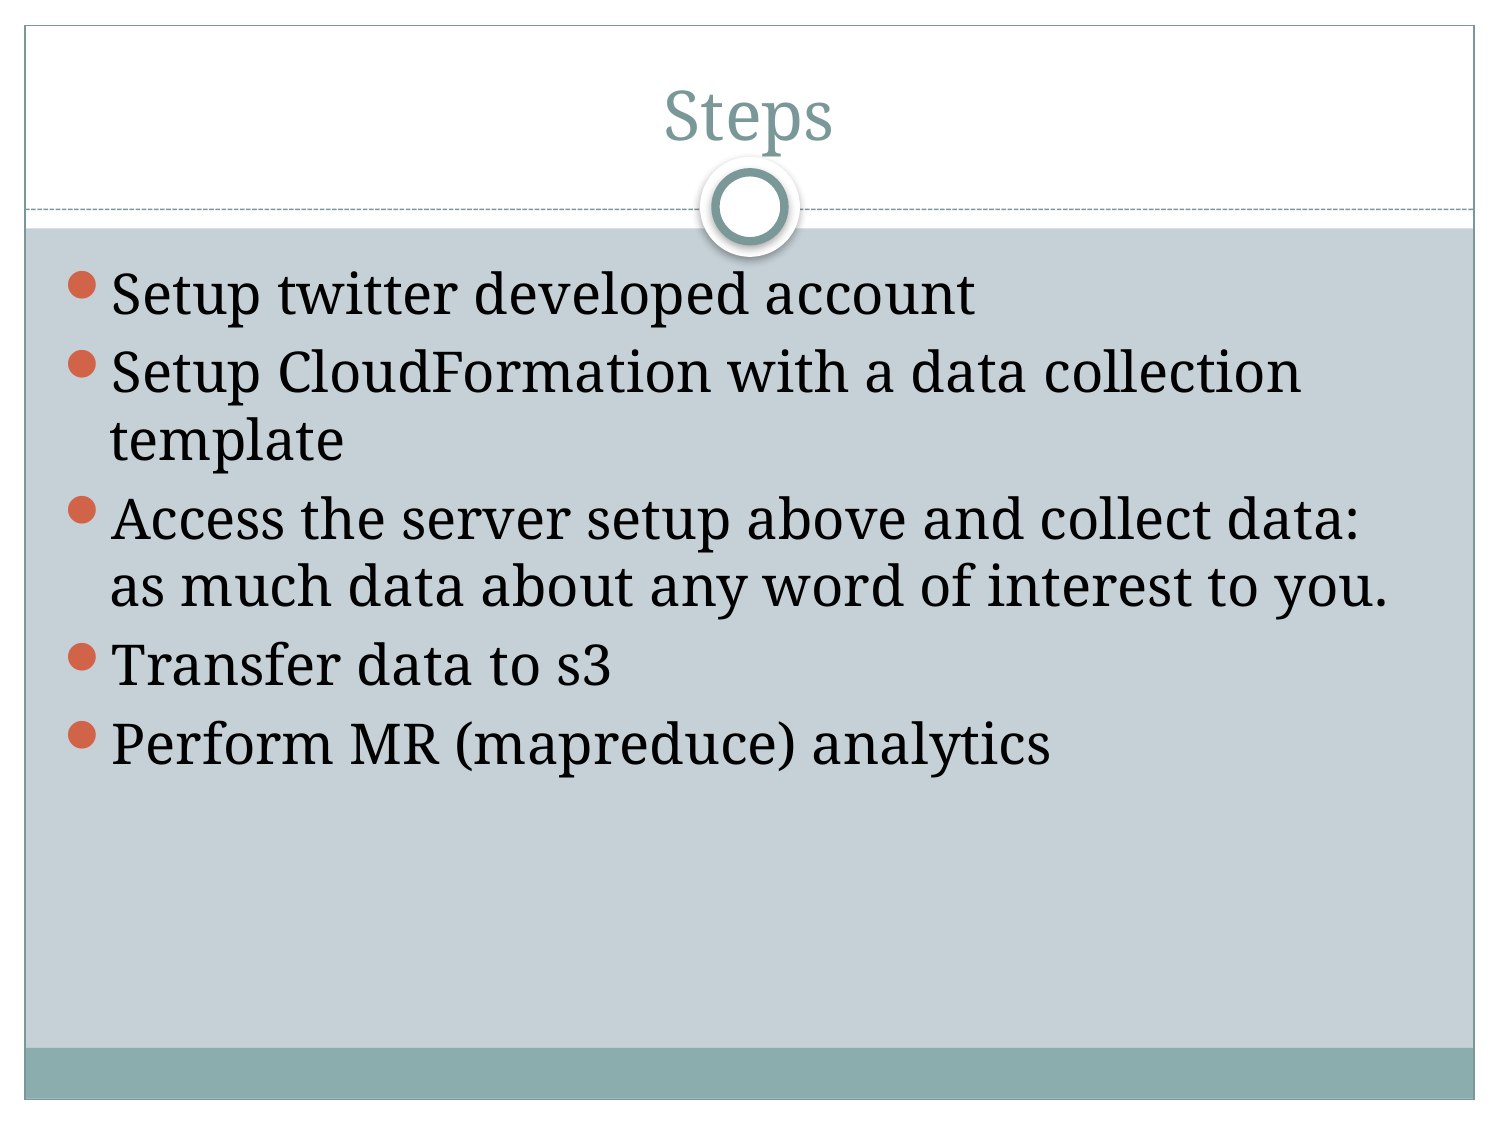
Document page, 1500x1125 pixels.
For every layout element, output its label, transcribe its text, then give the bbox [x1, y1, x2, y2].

title Steps [49, 37, 1450, 162]
list Setup twitter developed account Setup CloudFormation with a data collection template Access the server setup above and collect data: as much data about any word of interest to you. Transfer data to s3 Perform MR (mapreduce) analytics [49, 250, 1445, 1001]
